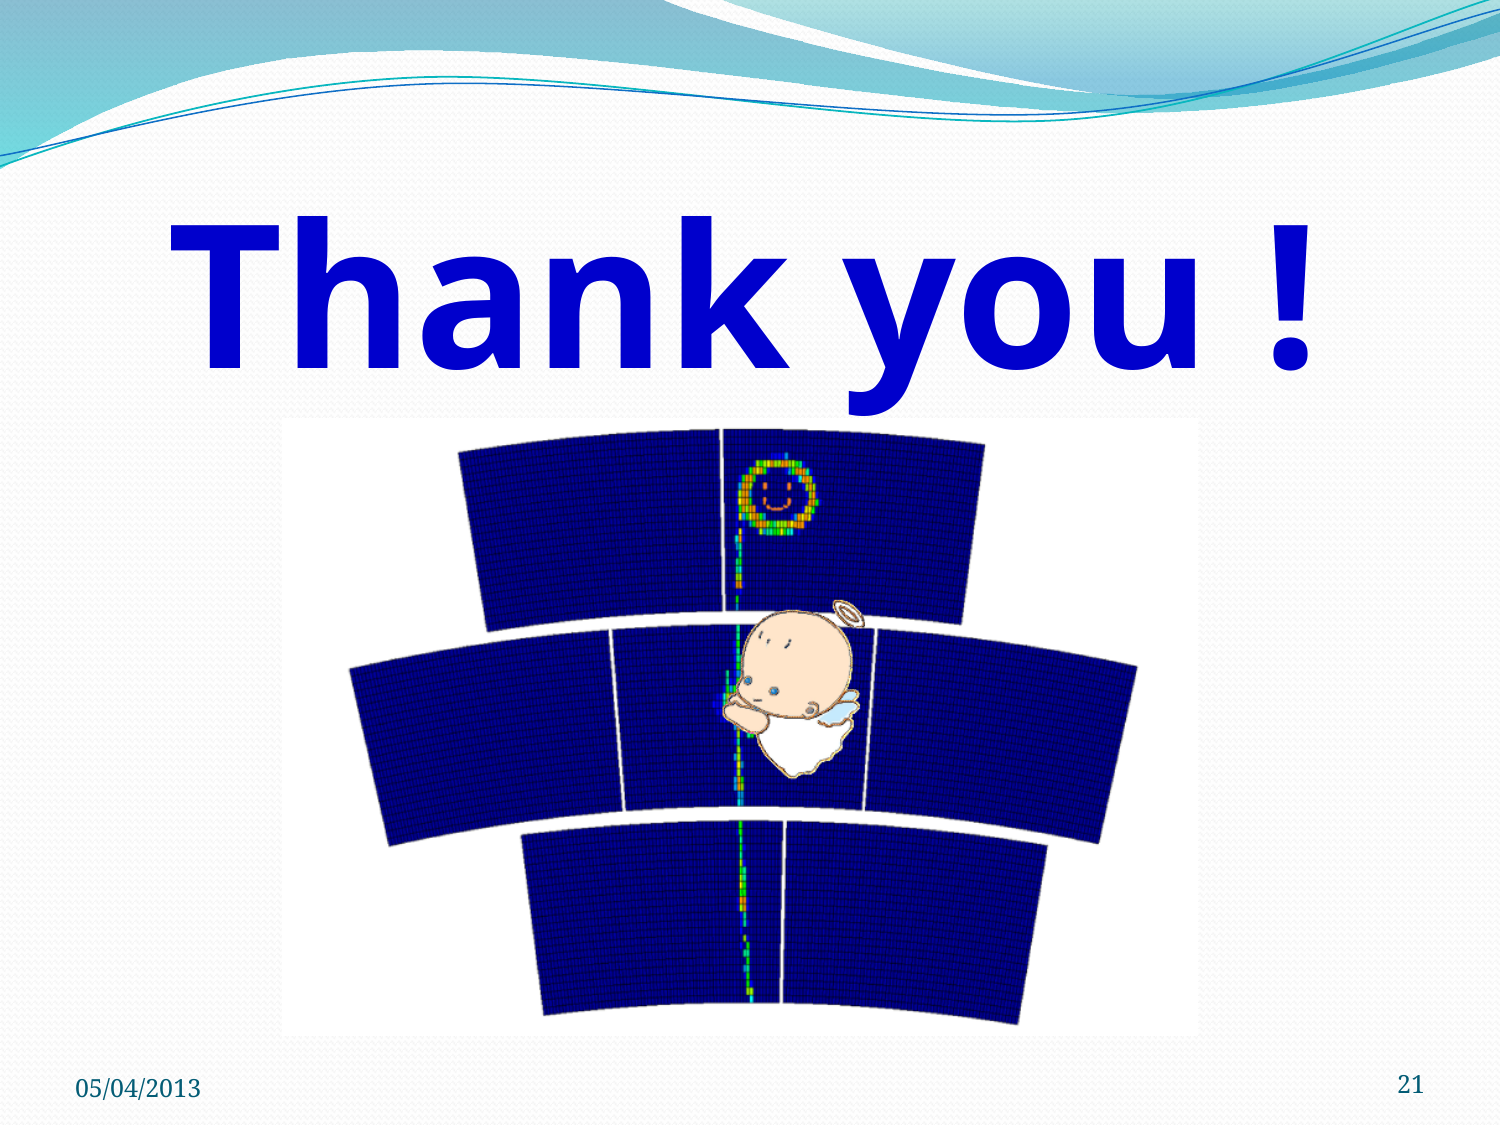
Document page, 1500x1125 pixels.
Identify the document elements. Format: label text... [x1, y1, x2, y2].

text_box Thank you ! [0, 160, 1494, 416]
picture [282, 418, 1198, 1036]
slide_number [75, 1042, 425, 1103]
slide_number 21 [1299, 1042, 1425, 1103]
